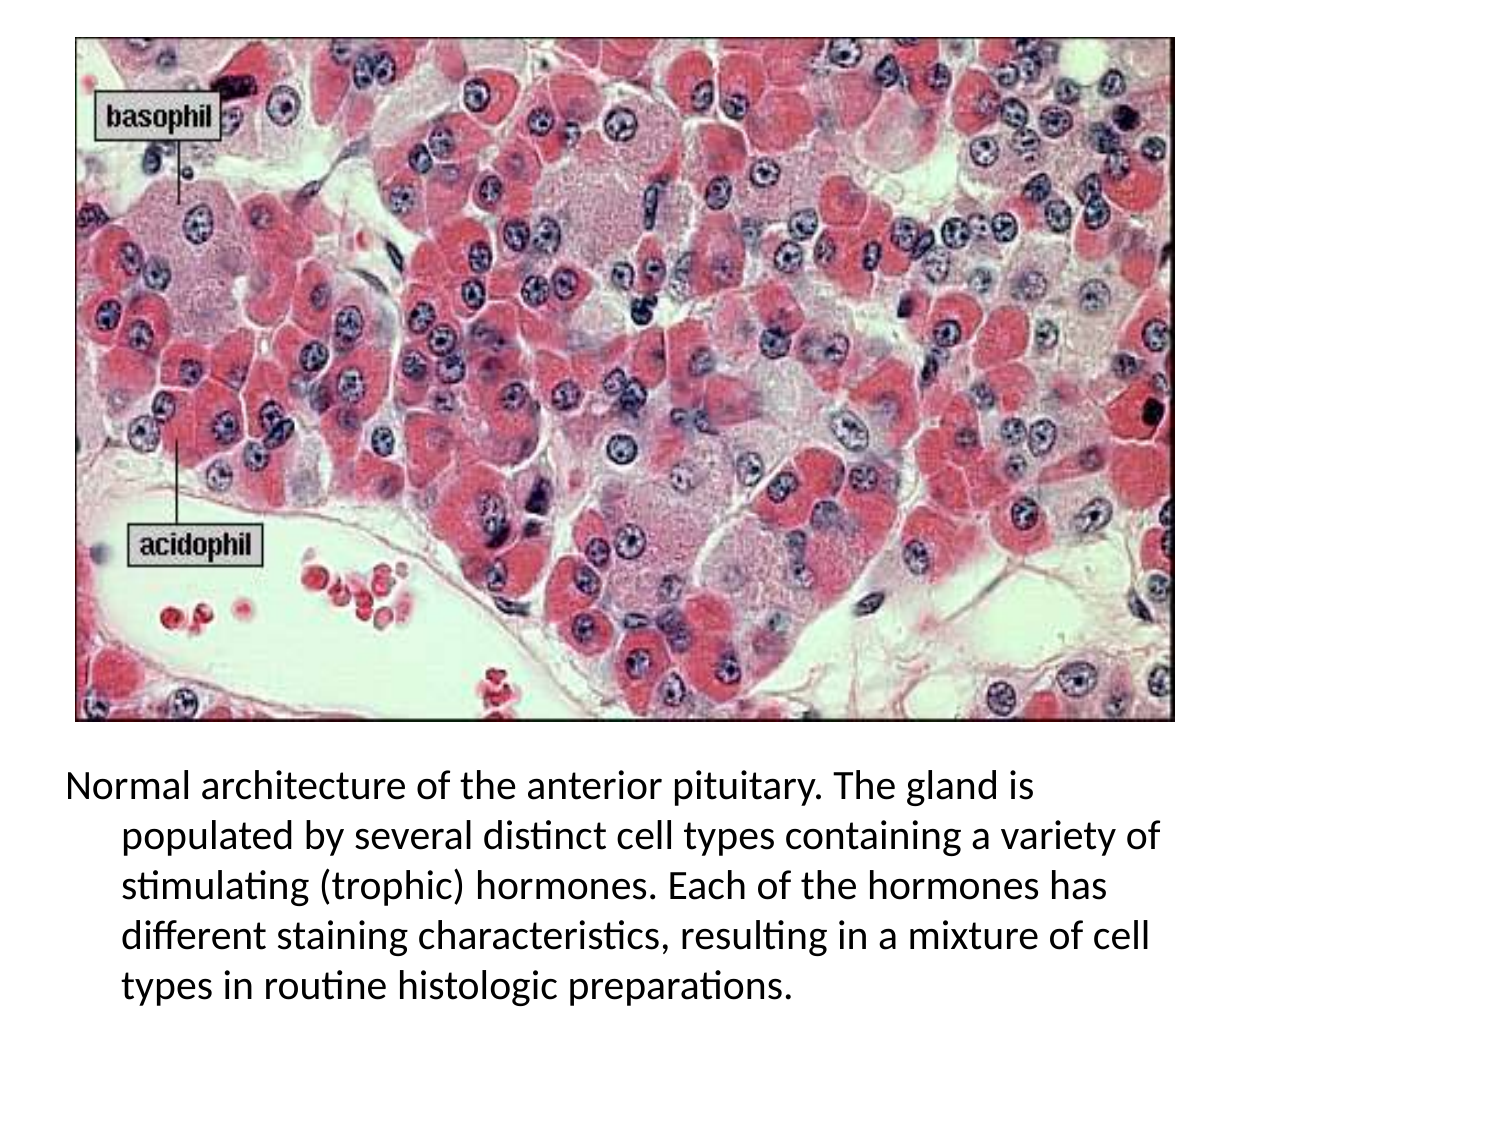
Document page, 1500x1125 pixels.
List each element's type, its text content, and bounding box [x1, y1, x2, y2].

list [74, 37, 1176, 722]
list Normal architecture of the anterior pituitary. The gland is populated by several distinct cell types containing a variety of stimulating (trophic) hormones. Each of the hormones has different staining characteristics, resulting in a mixture of cell types in routine histologic preparations. [50, 750, 1225, 1125]
